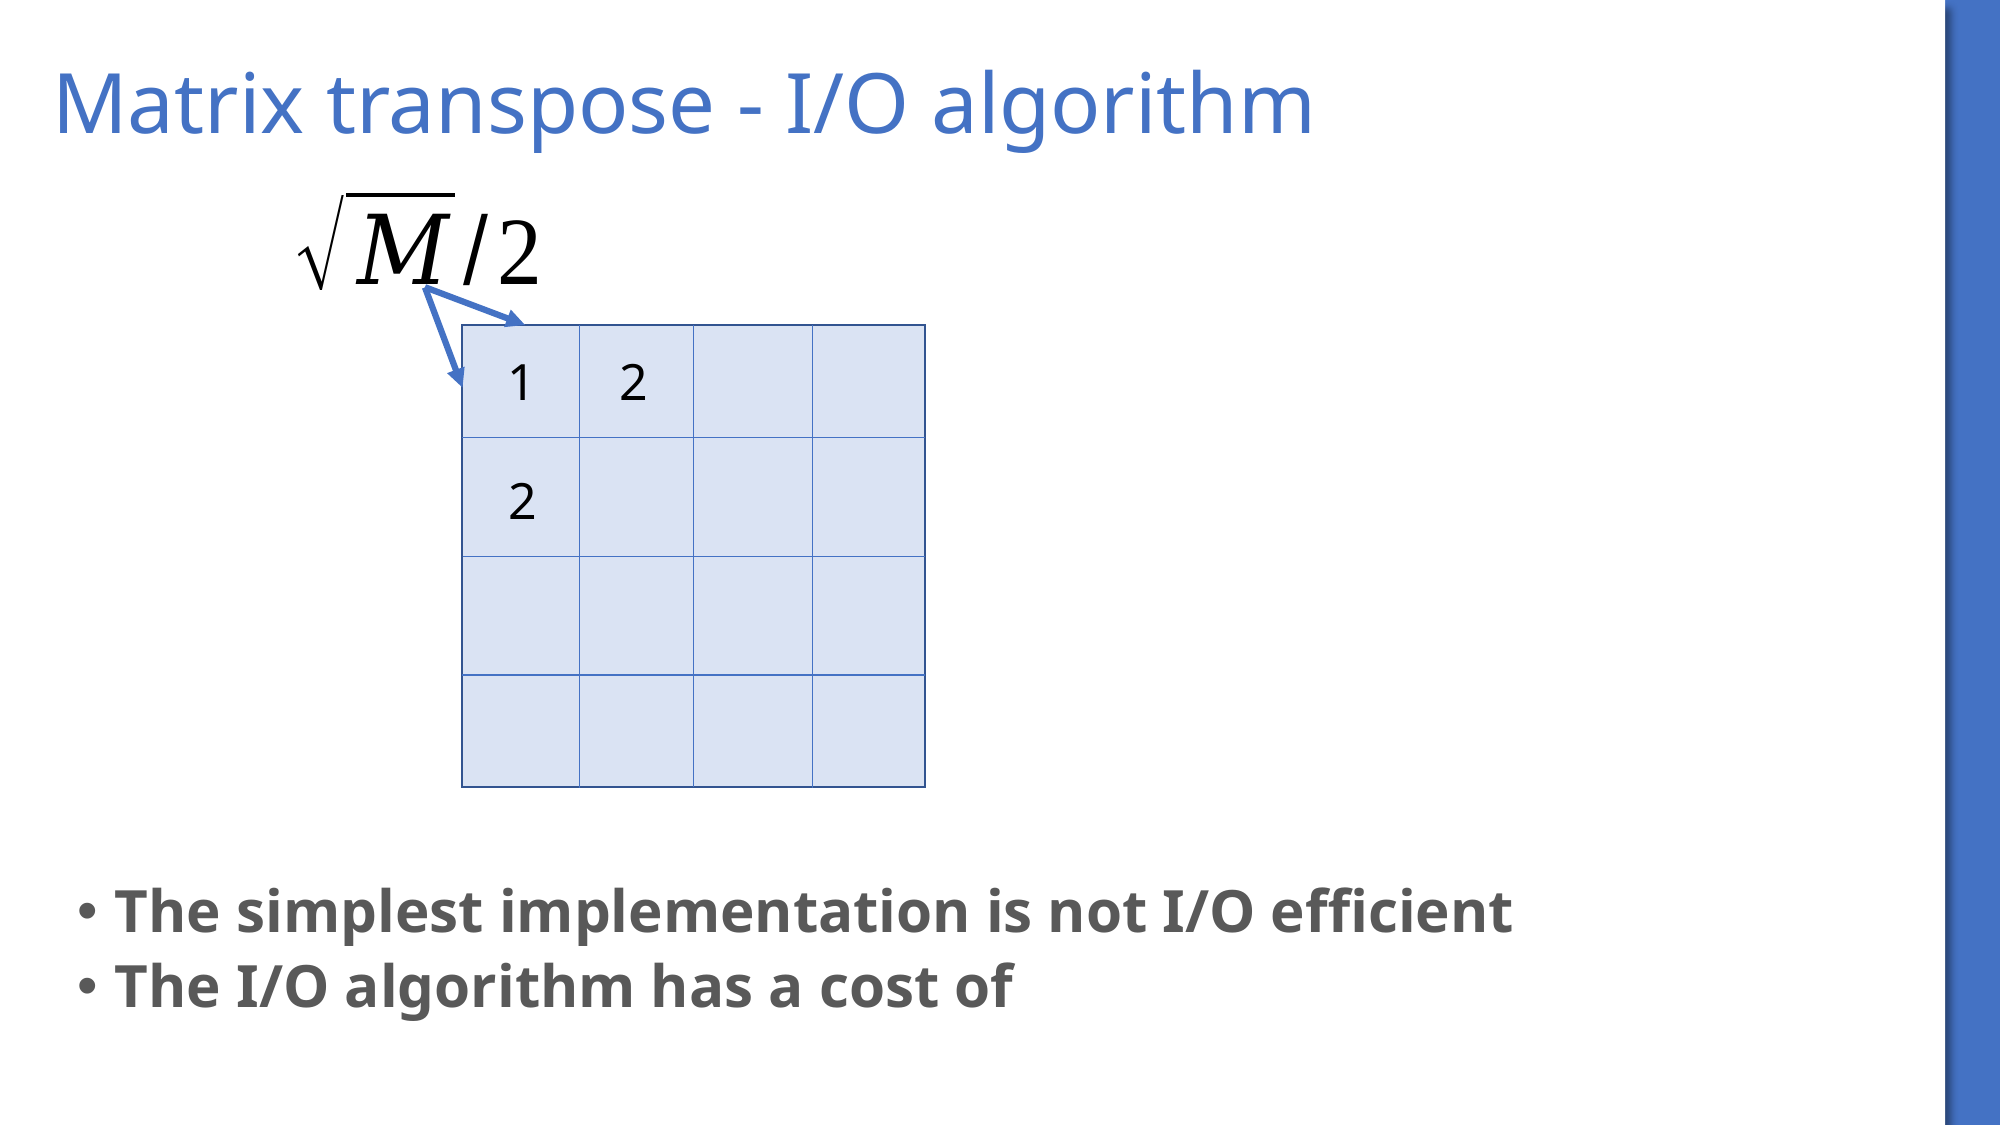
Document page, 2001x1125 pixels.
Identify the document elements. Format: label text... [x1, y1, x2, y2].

text_box [694, 557, 812, 674]
text_box [580, 438, 693, 556]
text_box [461, 324, 579, 788]
text_box [694, 676, 812, 788]
text_box [580, 557, 693, 674]
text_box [424, 325, 463, 388]
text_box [493, 343, 663, 539]
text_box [424, 287, 525, 325]
text_box [580, 676, 693, 788]
text_box [694, 438, 812, 556]
text_box [580, 324, 693, 437]
text_box [694, 324, 812, 437]
text_box [813, 324, 926, 788]
title Matrix transpose - I/O algorithm [37, 12, 1788, 200]
